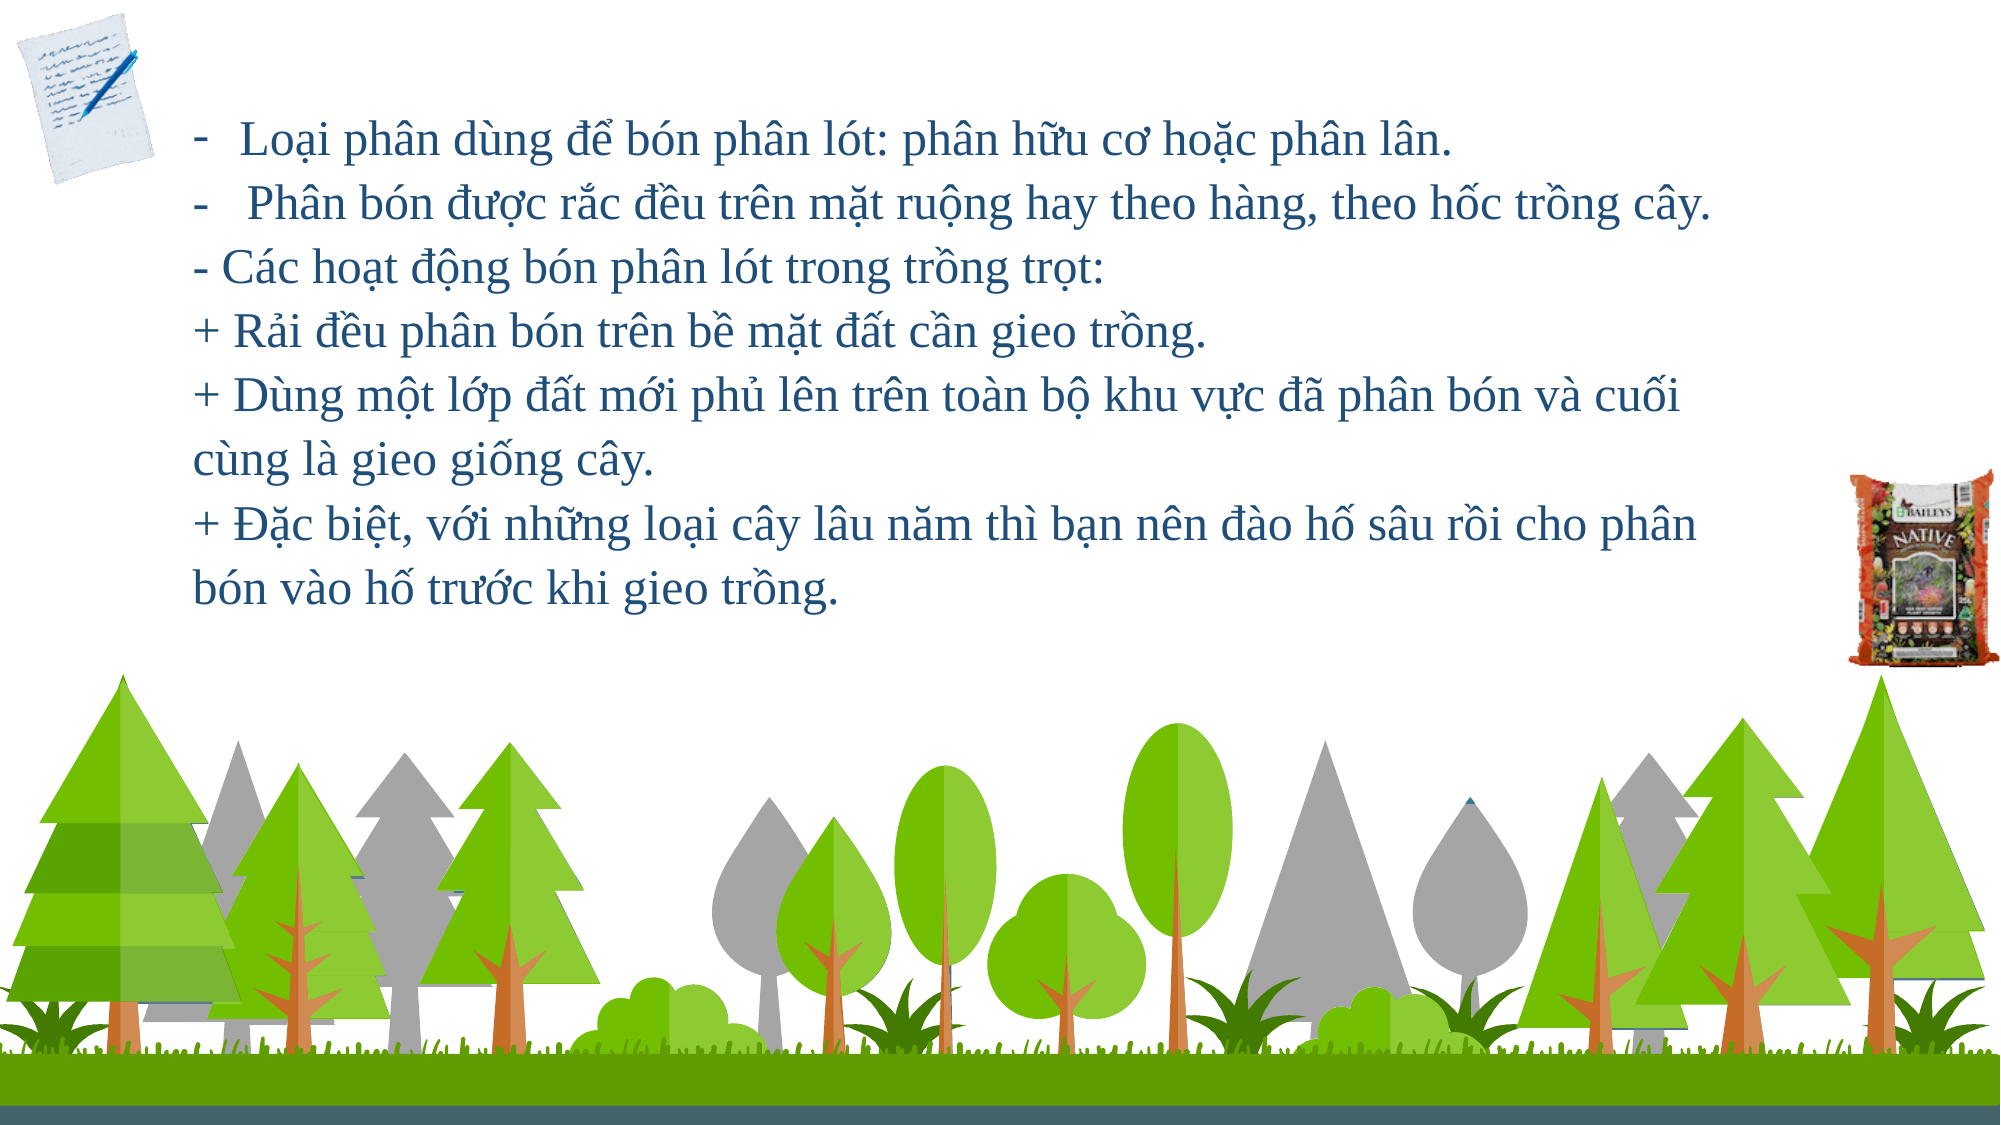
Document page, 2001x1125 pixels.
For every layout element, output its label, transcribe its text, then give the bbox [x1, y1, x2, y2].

picture [1622, 380, 2000, 672]
picture [0, 0, 213, 210]
text_box Loại phân dùng để bón phân lót: phân hữu cơ hoặc phân lân. - Phân bón được rắc đều trên mặt ruộng hay theo hàng, theo hốc trồng cây. - Các hoạt động bón phân lót trong trồng trọt: + Rải đều phân bón trên bề mặt đất cần gieo trồng. + Dùng một lớp đất mới phủ lên trên toàn bộ khu vực đã phân bón và cuối cùng là gieo giống cây. + Đặc biệt, với những loại cây lâu năm thì bạn nên đào hố sâu rồi cho phân bón vào hố trước khi gieo trồng. [177, 33, 1751, 673]
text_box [0, 673, 2000, 1125]
